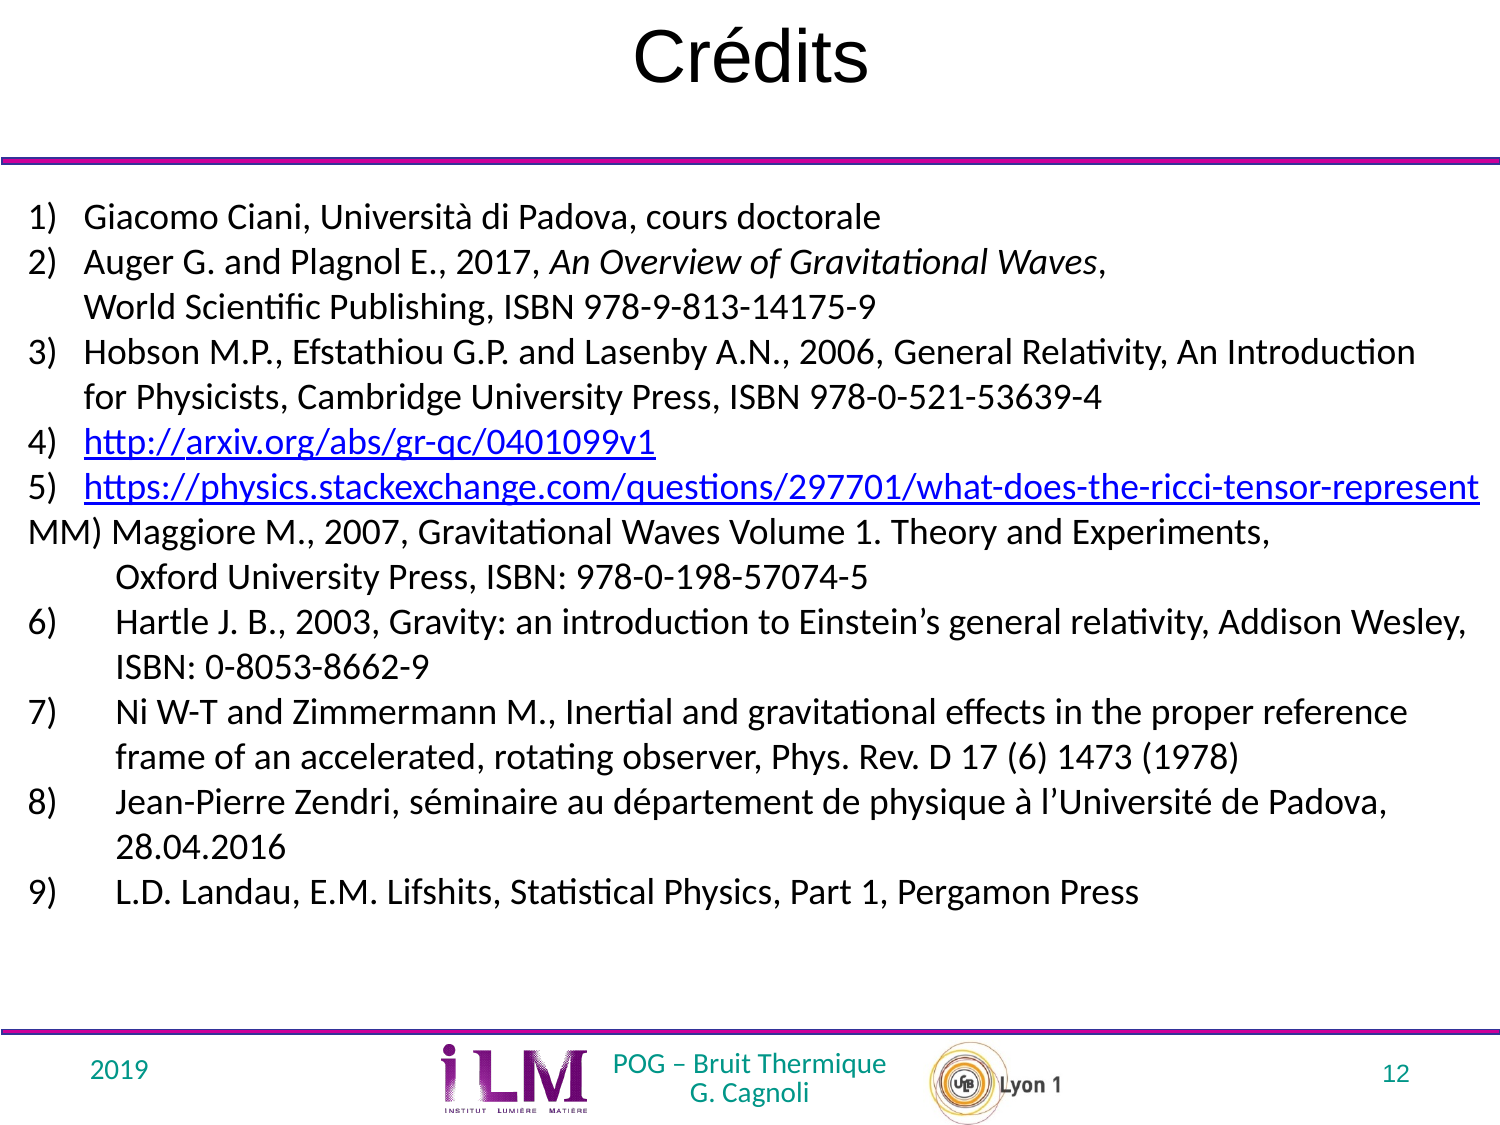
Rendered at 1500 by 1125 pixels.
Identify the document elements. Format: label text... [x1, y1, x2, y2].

slide_number 2019 [75, 1042, 172, 1103]
text_box Crédits [1, 0, 1500, 158]
text_box Giacomo Ciani, Università di Padova, cours doctorale Auger G. and Plagnol E., 2017, An Overview of Gravitational Waves, World Scientific Publishing, ISBN 978-9-813-14175-9 Hobson M.P., Efstathiou G.P. and Lasenby A.N., 2006, General Relativity, An Introduction for Physicists, Cambridge University Press, ISBN 978-0-521-53639-4 http://arxiv.org/abs/gr-qc/0401099v1 https://physics.stackexchange.com/questions/297701/what-does-the-ricci-tensor-represent MM) Maggiore M., 2007, Gravitational Waves Volume 1. Theory and Experiments, Oxford University Press, ISBN: 978-0-198-57074-5 Hartle J. B., 2003, Gravity: an introduction to Einstein’s general relativity, Addison Wesley, ISBN: 0-8053-8662-9 Ni W-T and Zimmermann M., Inertial and gravitational effects in the proper reference frame of an accelerated, rotating observer, Phys. Rev. D 17 (6) 1473 (1978) Jean-Pierre Zendri, séminaire au département de physique à l’Université de Padova, 28.04.2016 L.D. Landau, E.M. Lifshits, Statistical Physics, Part 1, Pergamon Press [12, 184, 1496, 920]
footer POG – Bruit Thermique G. Cagnoli [442, 1042, 1058, 1103]
picture [923, 1040, 1065, 1125]
picture [441, 1044, 587, 1113]
slide_number 12 [1257, 1042, 1425, 1103]
